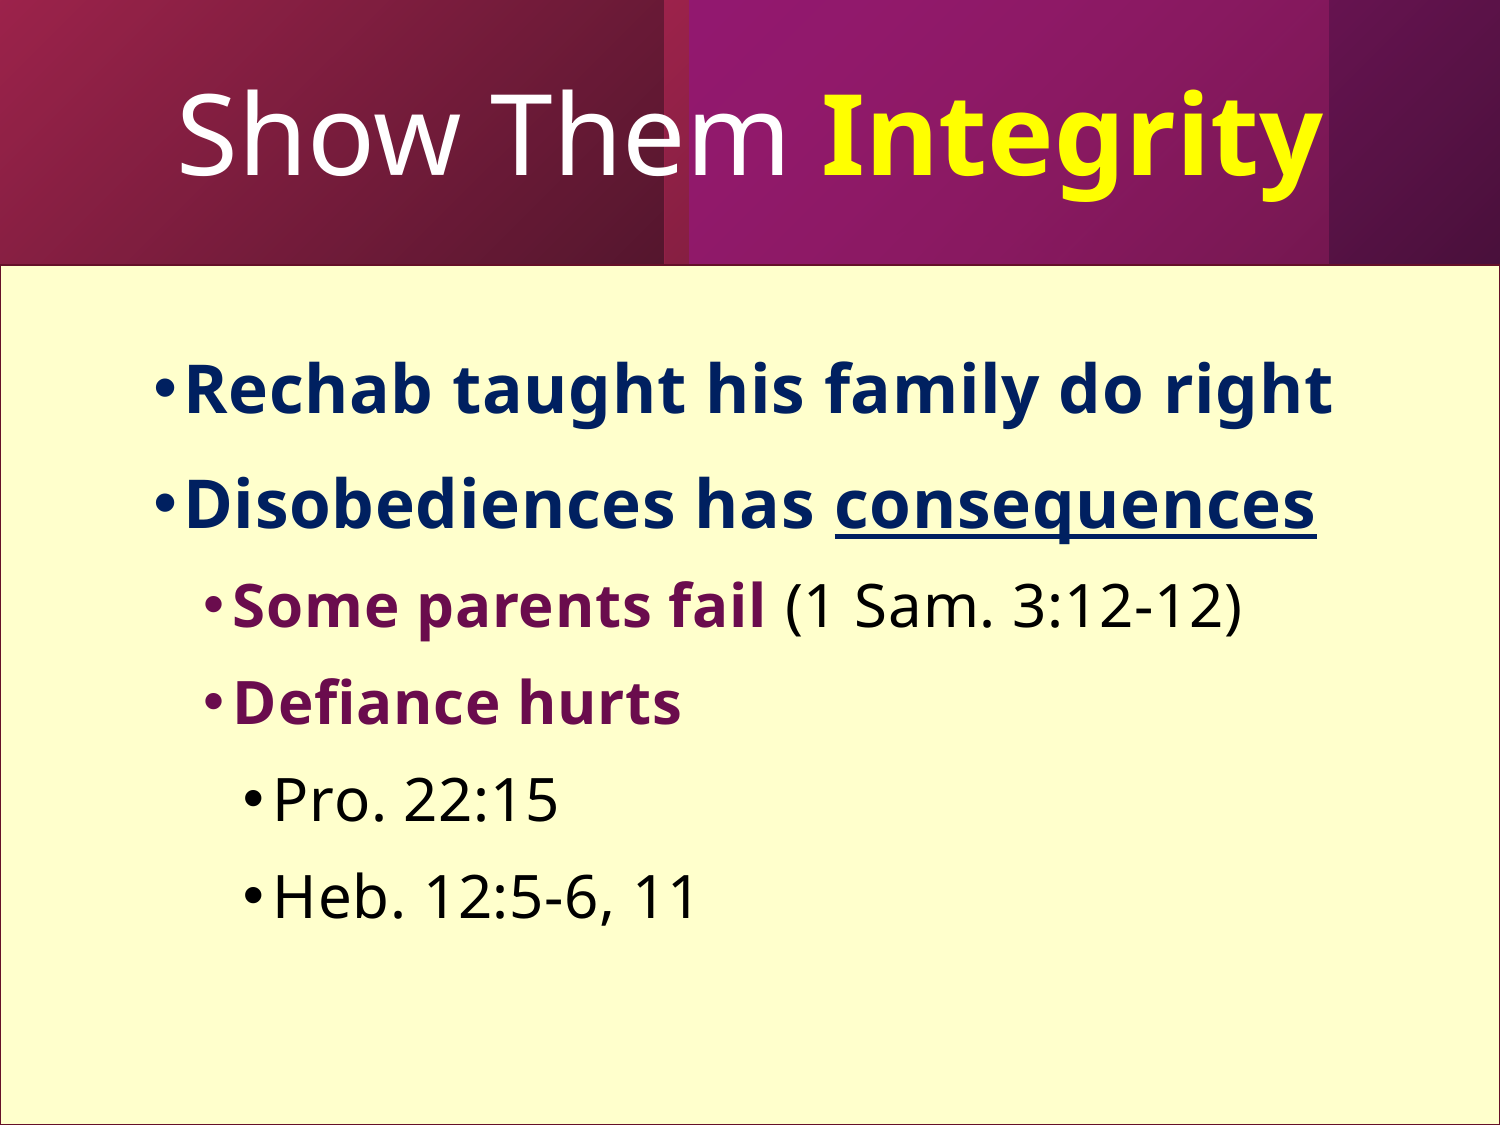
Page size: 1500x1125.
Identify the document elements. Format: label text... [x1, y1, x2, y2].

list Rechab taught his family do right Disobediences has consequences Some parents fail (1 Sam. 3:12-12) Defiance hurts Pro. 22:15 Heb. 12:5-6, 11 [138, 318, 1444, 1072]
text_box [0, 264, 1500, 1125]
title Show Them Integrity [67, 70, 1433, 231]
